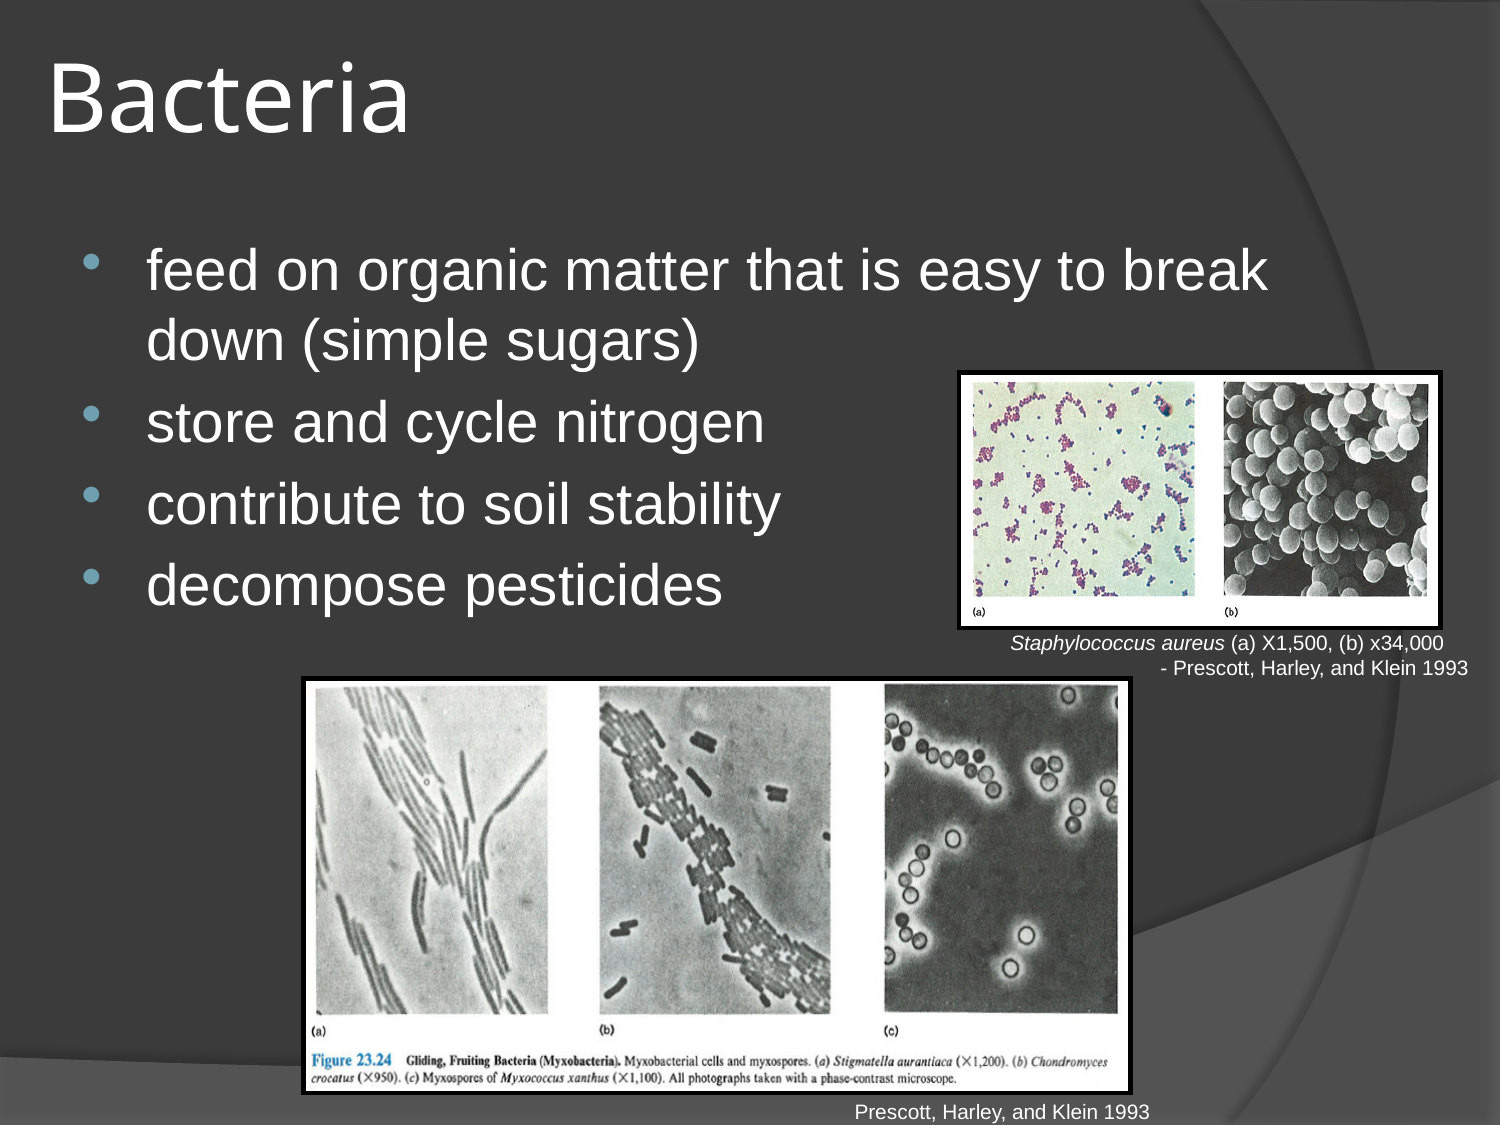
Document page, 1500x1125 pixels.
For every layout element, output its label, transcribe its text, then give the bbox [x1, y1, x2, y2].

title Bacteria [37, 0, 1313, 188]
list feed on organic matter that is easy to break down (simple sugars) store and cycle nitrogen contribute to soil stability decompose pesticides [62, 224, 1351, 907]
picture [305, 680, 1129, 1091]
picture [960, 374, 1439, 627]
text_box Staphylococcus aureus (a) X1,500, (b) x34,000 - Prescott, Harley, and Klein 1993 [995, 622, 1484, 687]
text_box Prescott, Harley, and Klein 1993 [839, 1091, 1165, 1125]
